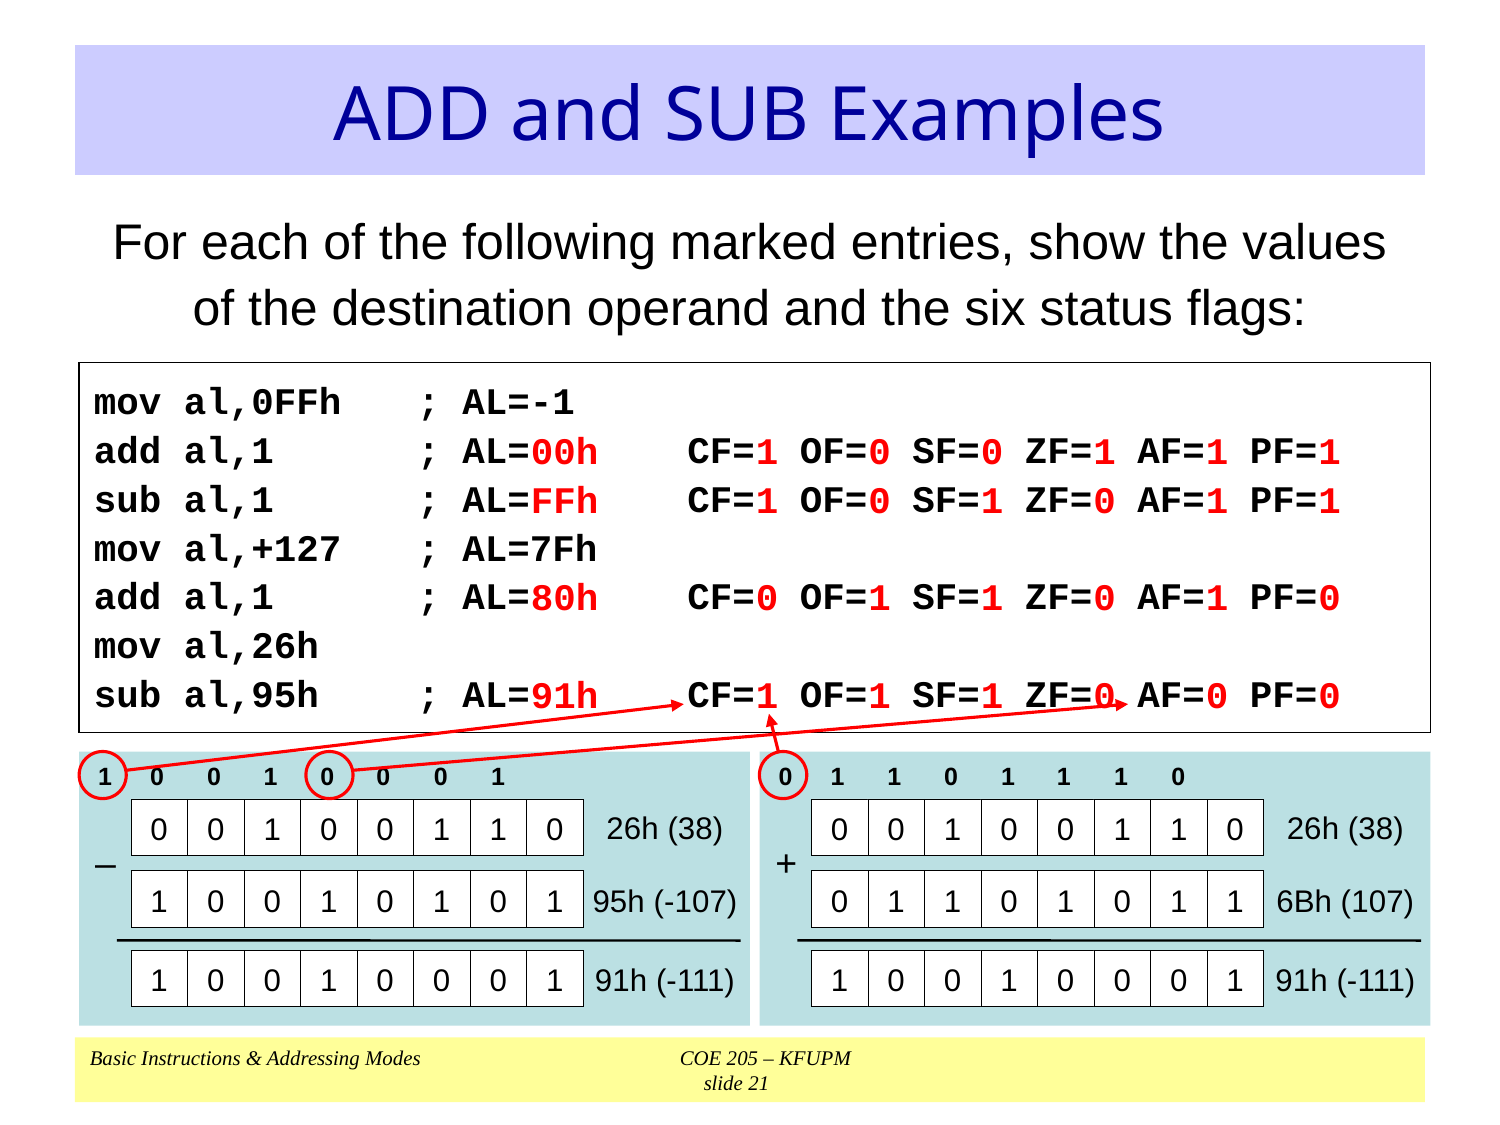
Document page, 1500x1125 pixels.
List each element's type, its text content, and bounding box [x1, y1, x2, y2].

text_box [759, 713, 808, 799]
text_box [78, 806, 751, 1026]
text_box For each of the following marked entries, show the values of the destination operand and the six status flags: [79, 184, 1421, 355]
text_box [759, 751, 1431, 1026]
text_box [78, 703, 304, 799]
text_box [305, 703, 1129, 799]
text_box 00h 1 0 0 1 1 1 FFh 1 0 1 0 1 1 80h 0 1 1 0 1 0 91h 1 1 1 0 0 0 [516, 363, 1431, 733]
text_box mov al,0FFh ; AL=-1 add al,1 ; AL= CF= OF= SF= ZF= AF= PF= sub al,1 ; AL= CF= OF= SF= ZF= AF= PF= mov al,+127 ; AL=7Fh add al,1 ; AL= CF= OF= SF= ZF= AF= PF= mov al,26h sub al,95h ; AL= CF= OF= SF= ZF= AF= PF= [79, 362, 1431, 702]
title ADD and SUB Examples [74, 44, 1426, 176]
